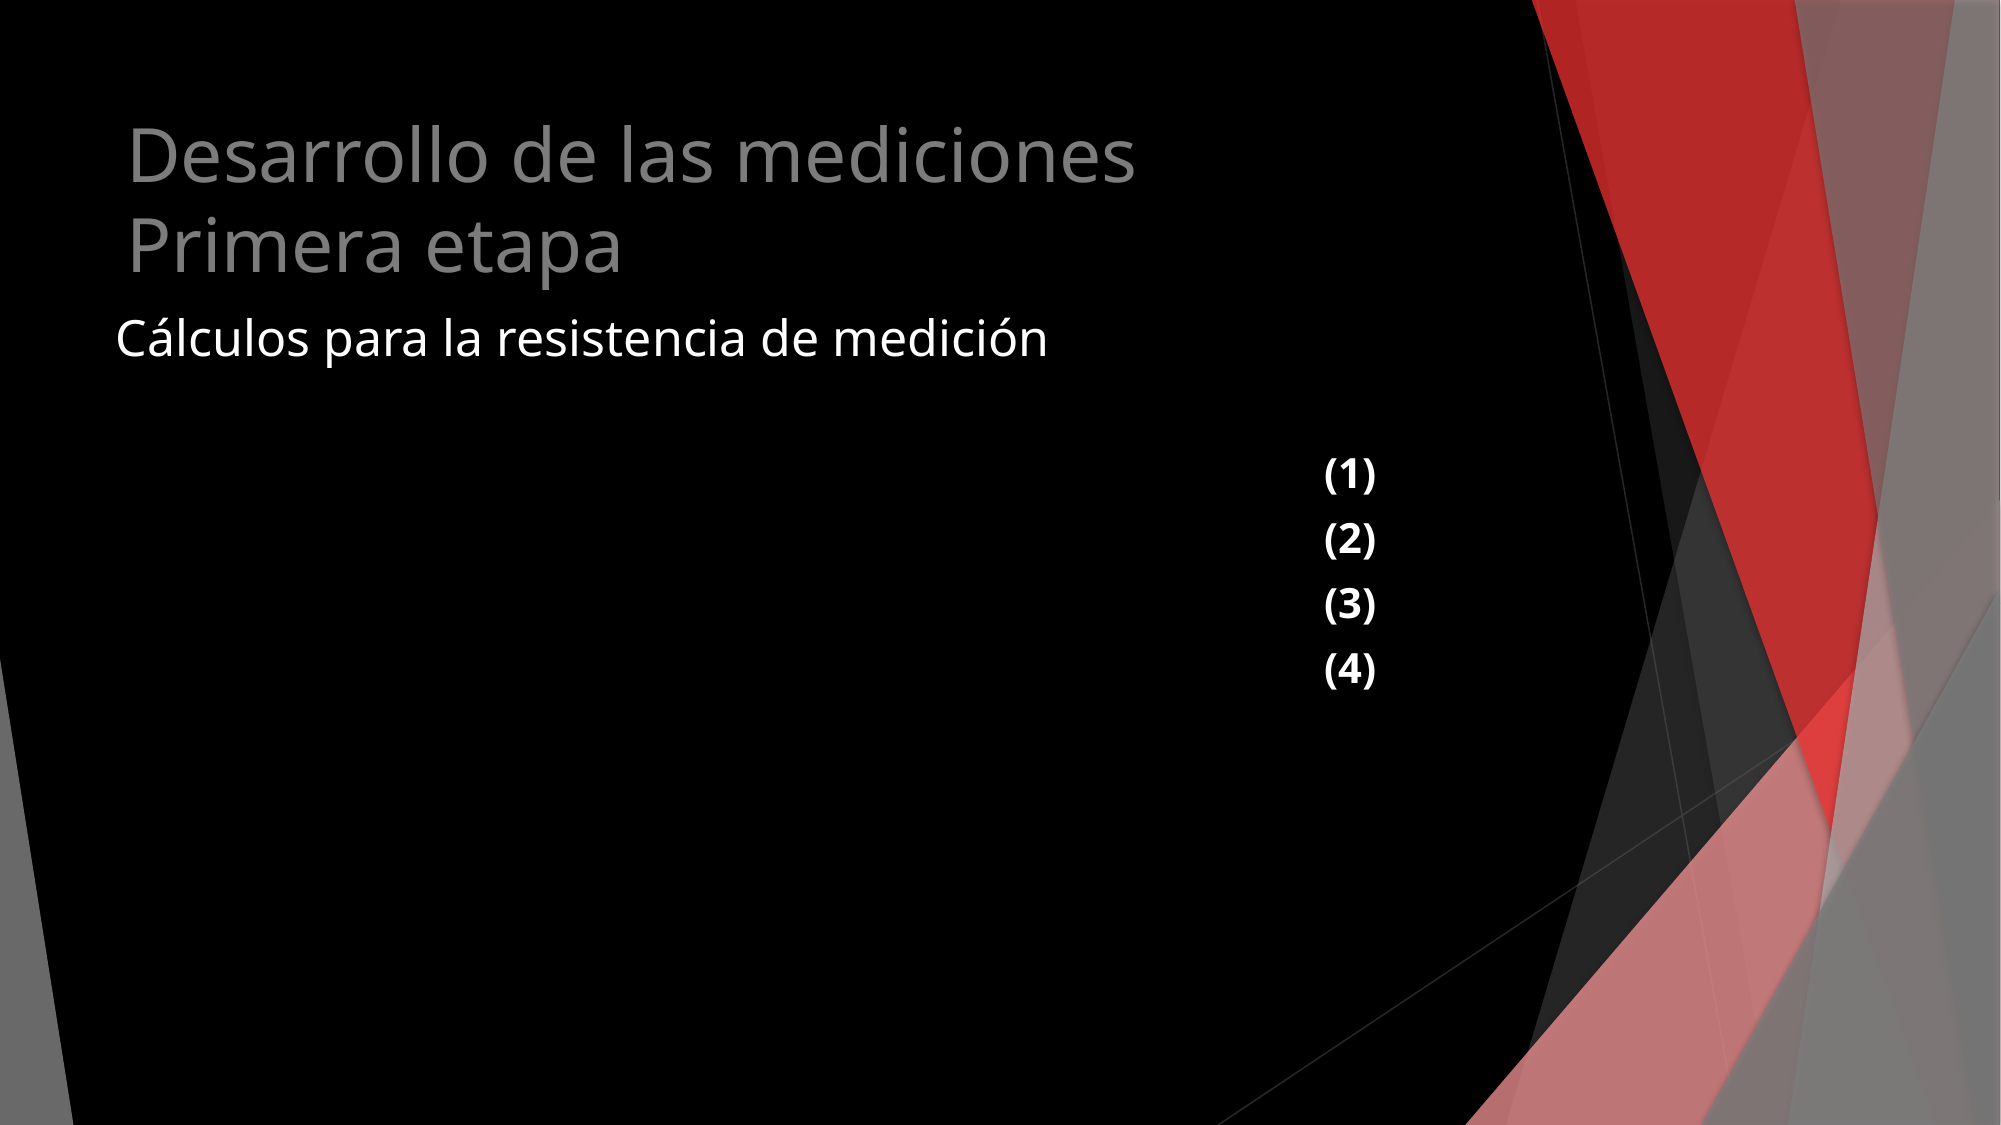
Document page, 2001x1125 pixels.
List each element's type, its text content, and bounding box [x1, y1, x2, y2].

text_box Cálculos para la resistencia de medición [101, 299, 1079, 435]
title Desarrollo de las mediciones Primera etapa [111, 99, 1522, 271]
